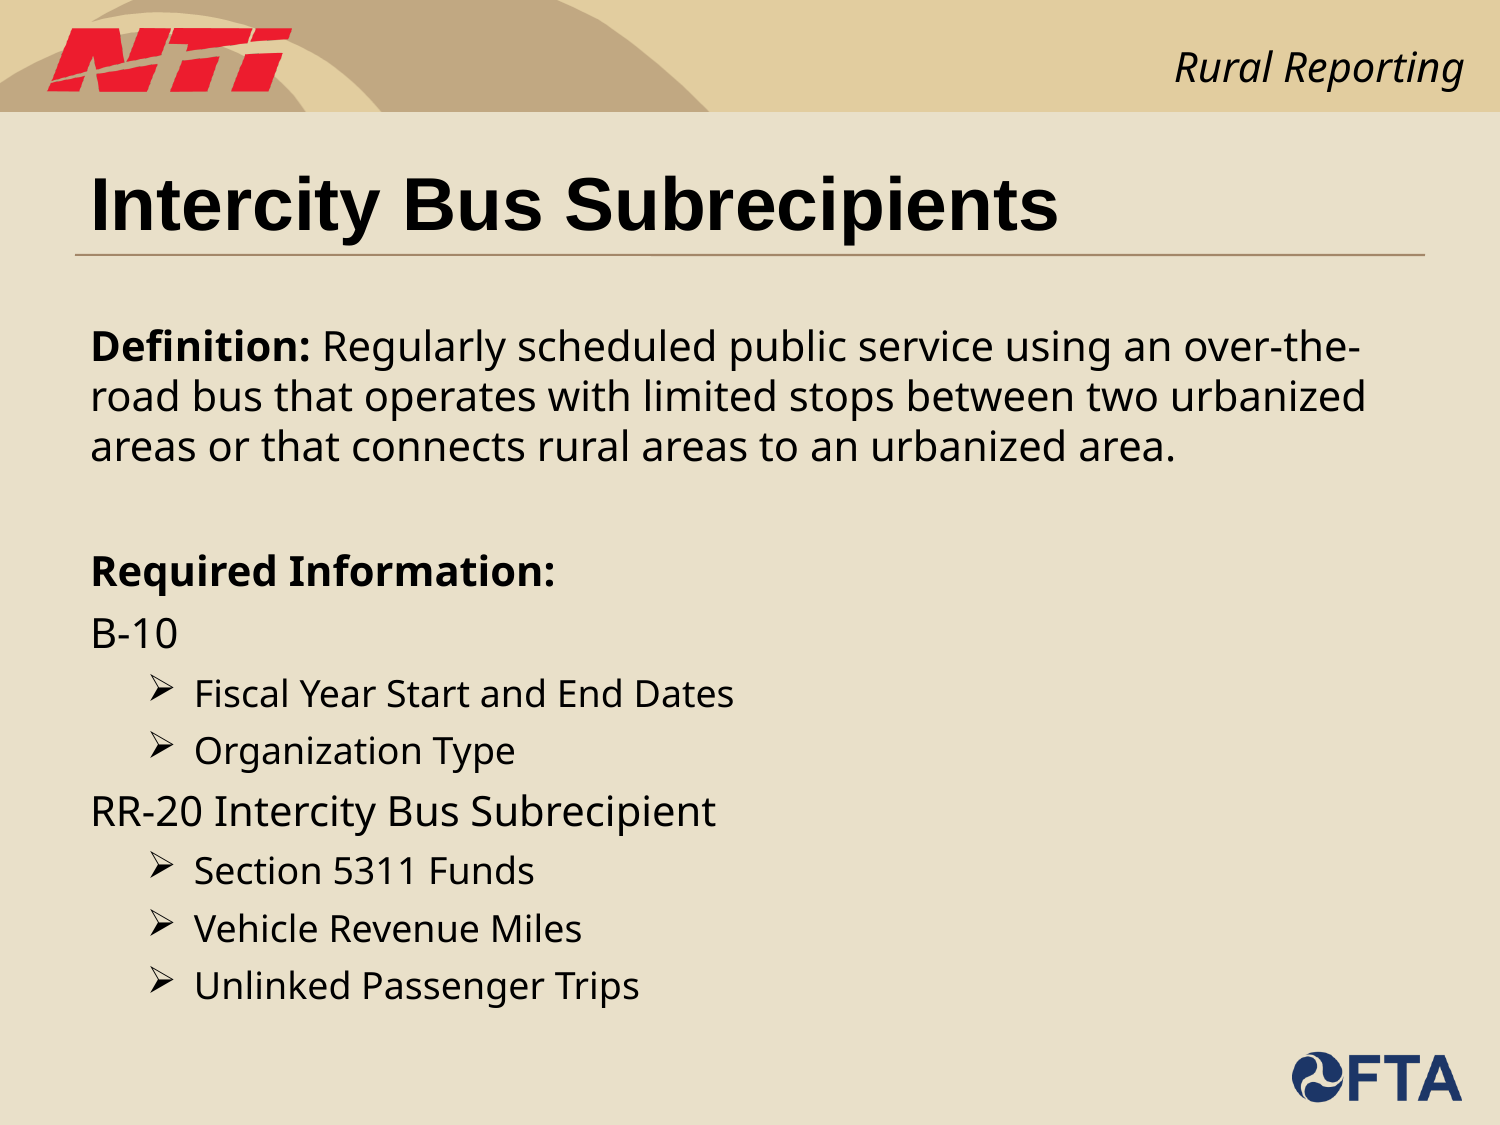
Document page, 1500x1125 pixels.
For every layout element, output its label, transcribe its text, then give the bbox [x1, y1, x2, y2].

picture [1292, 1046, 1462, 1124]
list Definition: Regularly scheduled public service using an over-the-road bus that operates with limited stops between two urbanized areas or that connects rural areas to an urbanized area. Required Information: B-10 Fiscal Year Start and End Dates Organization Type RR-20 Intercity Bus Subrecipient Section 5311 Funds Vehicle Revenue Miles Unlinked Passenger Trips [75, 311, 1425, 1011]
title Intercity Bus Subrecipients [75, 132, 1425, 268]
picture [0, 0, 1500, 112]
